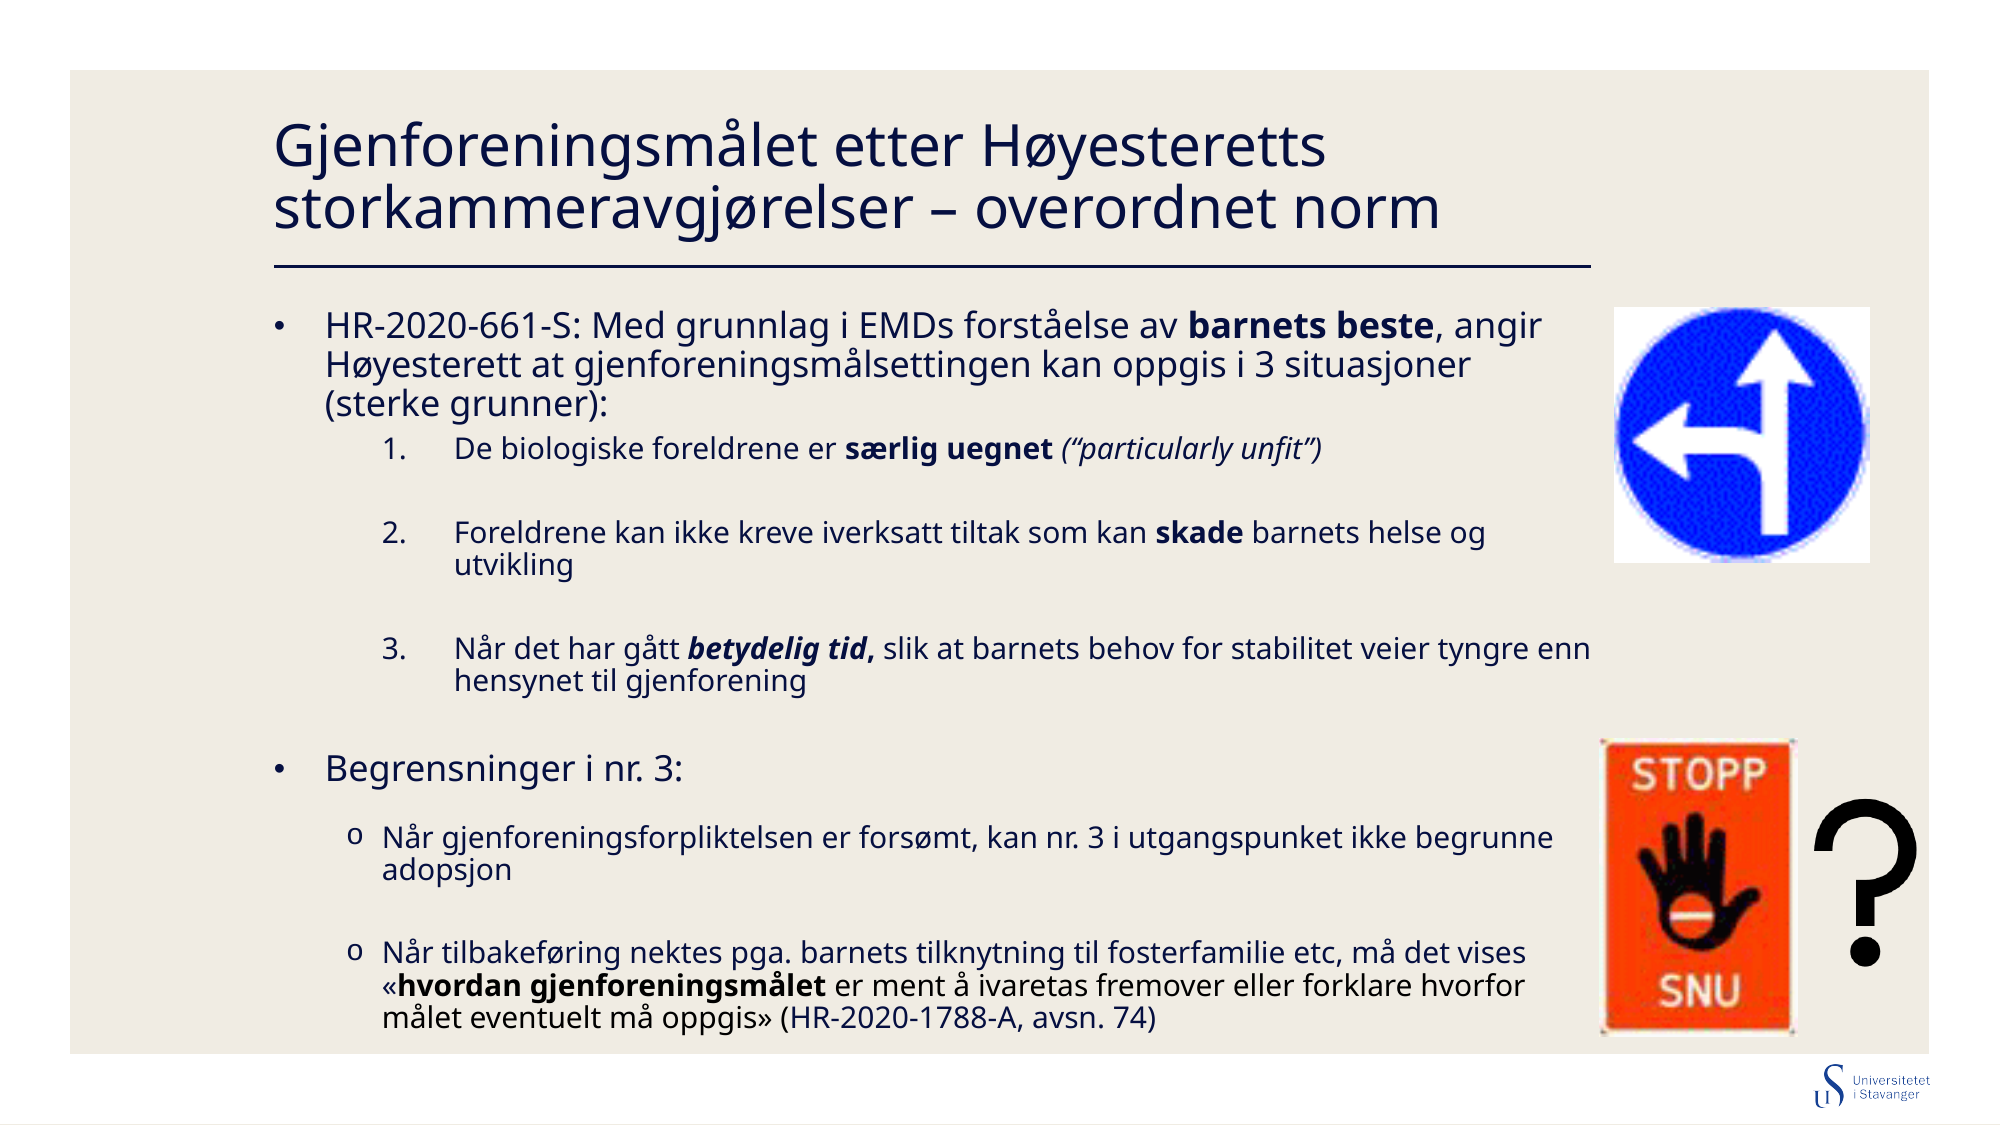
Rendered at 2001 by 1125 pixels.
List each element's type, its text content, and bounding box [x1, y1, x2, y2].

list HR-2020-661-S: Med grunnlag i EMDs forståelse av barnets beste, angir Høyesterett at gjenforeningsmålsettingen kan oppgis i 3 situasjoner (sterke grunner): De biologiske foreldrene er særlig uegnet (“particularly unfit”) Foreldrene kan ikke kreve iverksatt tiltak som kan skade barnets helse og utvikling Når det har gått betydelig tid, slik at barnets behov for stabilitet veier tyngre enn hensynet til gjenforening Begrensninger i nr. 3: Når gjenforeningsforpliktelsen er forsømt, kan nr. 3 i utgangspunket ikke begrunne adopsjon Når tilbakeføring nektes pga. barnets tilknytning til fosterfamilie etc, må det vises «hvordan gjenforeningsmålet er ment å ivaretas fremover eller forklare hvorfor målet eventuelt må oppgis» (HR-2020-1788-A, avsn. 74) [273, 307, 1595, 1037]
title Gjenforeningsmålet etter Høyesteretts storkammeravgjørelser – overordnet norm [273, 115, 1698, 230]
picture [1599, 737, 1974, 1037]
picture [1614, 307, 1870, 563]
picture [1813, 1064, 1930, 1108]
